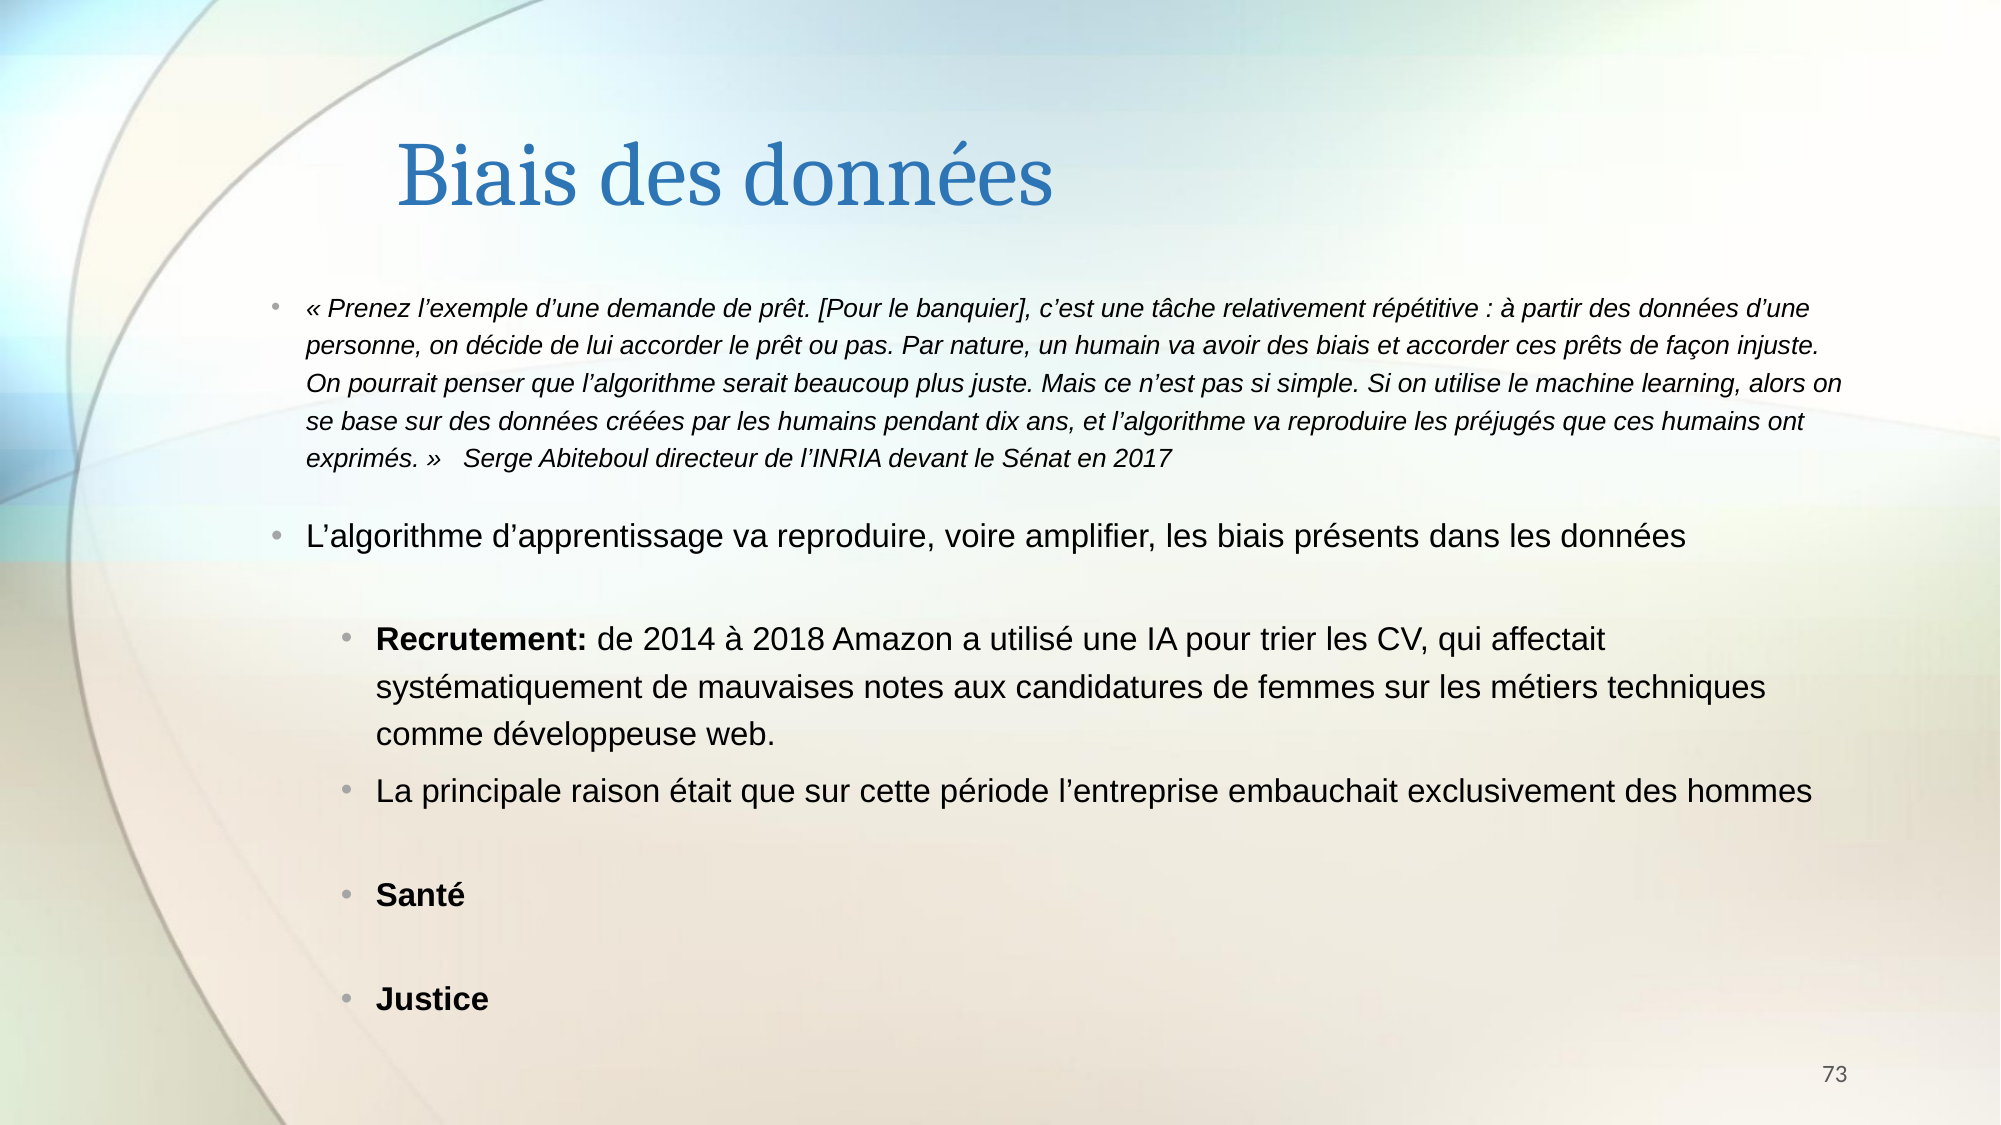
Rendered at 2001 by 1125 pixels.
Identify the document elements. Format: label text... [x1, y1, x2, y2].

list « Prenez l’exemple d’une demande de prêt. [Pour le banquier], c’est une tâche relativement répétitive : à partir des données d’une personne, on décide de lui accorder le prêt ou pas. Par nature, un humain va avoir des biais et accorder ces prêts de façon injuste. On pourrait penser que l’algorithme serait beaucoup plus juste. Mais ce n’est pas si simple. Si on utilise le machine learning, alors on se base sur des données créées par les humains pendant dix ans, et l’algorithme va reproduire les préjugés que ces humains ont exprimés. » Serge Abiteboul directeur de l’INRIA devant le Sénat en 2017 L’algorithme d’apprentissage va reproduire, voire amplifier, les biais présents dans les données Recrutement: de 2014 à 2018 Amazon a utilisé une IA pour trier les CV, qui affectait systématiquement de mauvaises notes aux candidatures de femmes sur les métiers techniques comme développeuse web. La principale raison était que sur cette période l’entreprise embauchait exclusivement des hommes Santé Justice [256, 277, 1863, 1103]
slide_number 73 [1325, 1042, 1863, 1103]
picture [0, 0, 2001, 1125]
title Biais des données [381, 59, 1863, 277]
